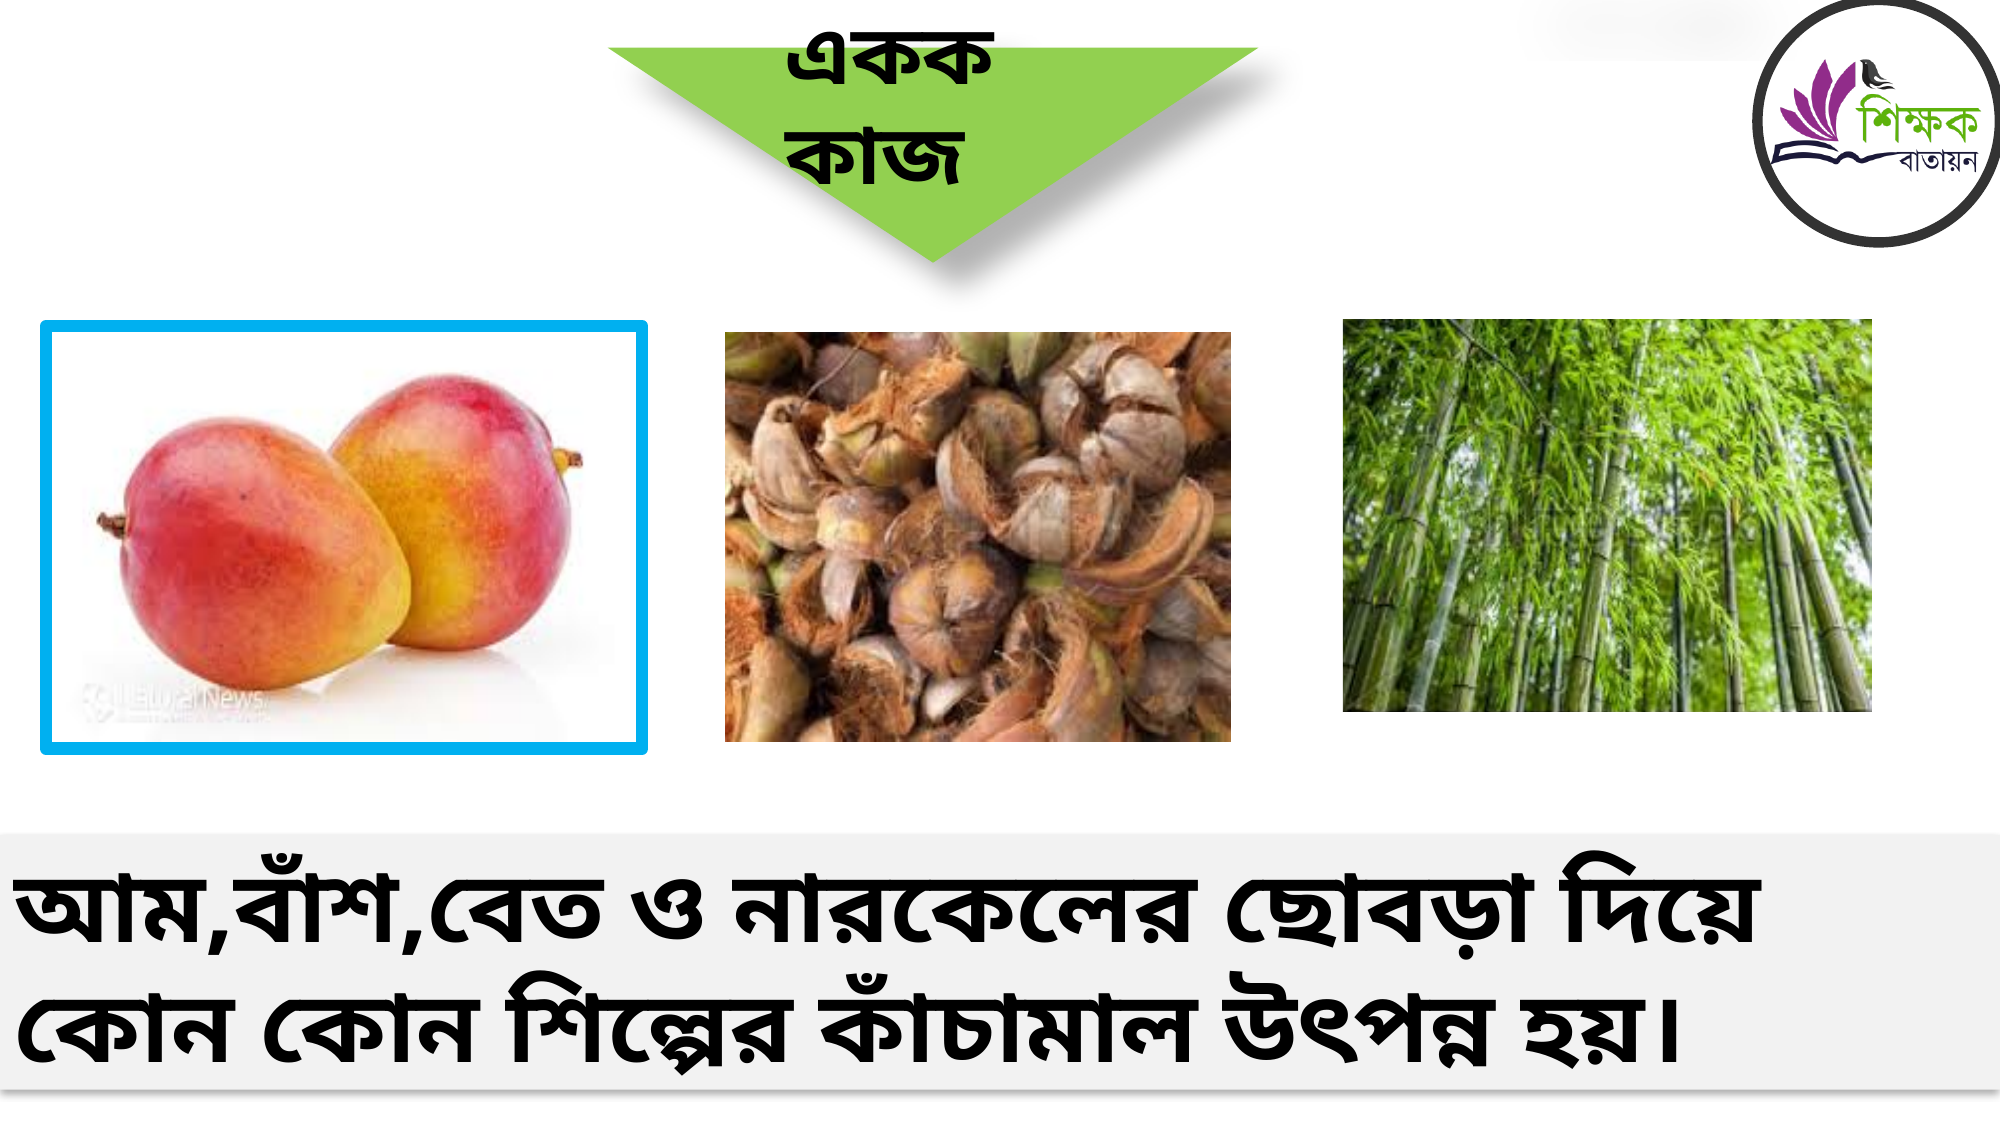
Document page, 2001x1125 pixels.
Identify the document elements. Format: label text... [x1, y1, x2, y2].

text_box আম,বাঁশ,বেত ও নারকেলের ছোবড়া দিয়ে কোন কোন শিল্পের কাঁচামাল উৎপন্ন হয়। [0, 834, 2000, 1090]
picture [53, 333, 635, 741]
picture [1342, 319, 1872, 712]
picture [725, 332, 1231, 742]
picture [1757, 0, 2000, 243]
text_box একক কাজ [607, 47, 1259, 263]
